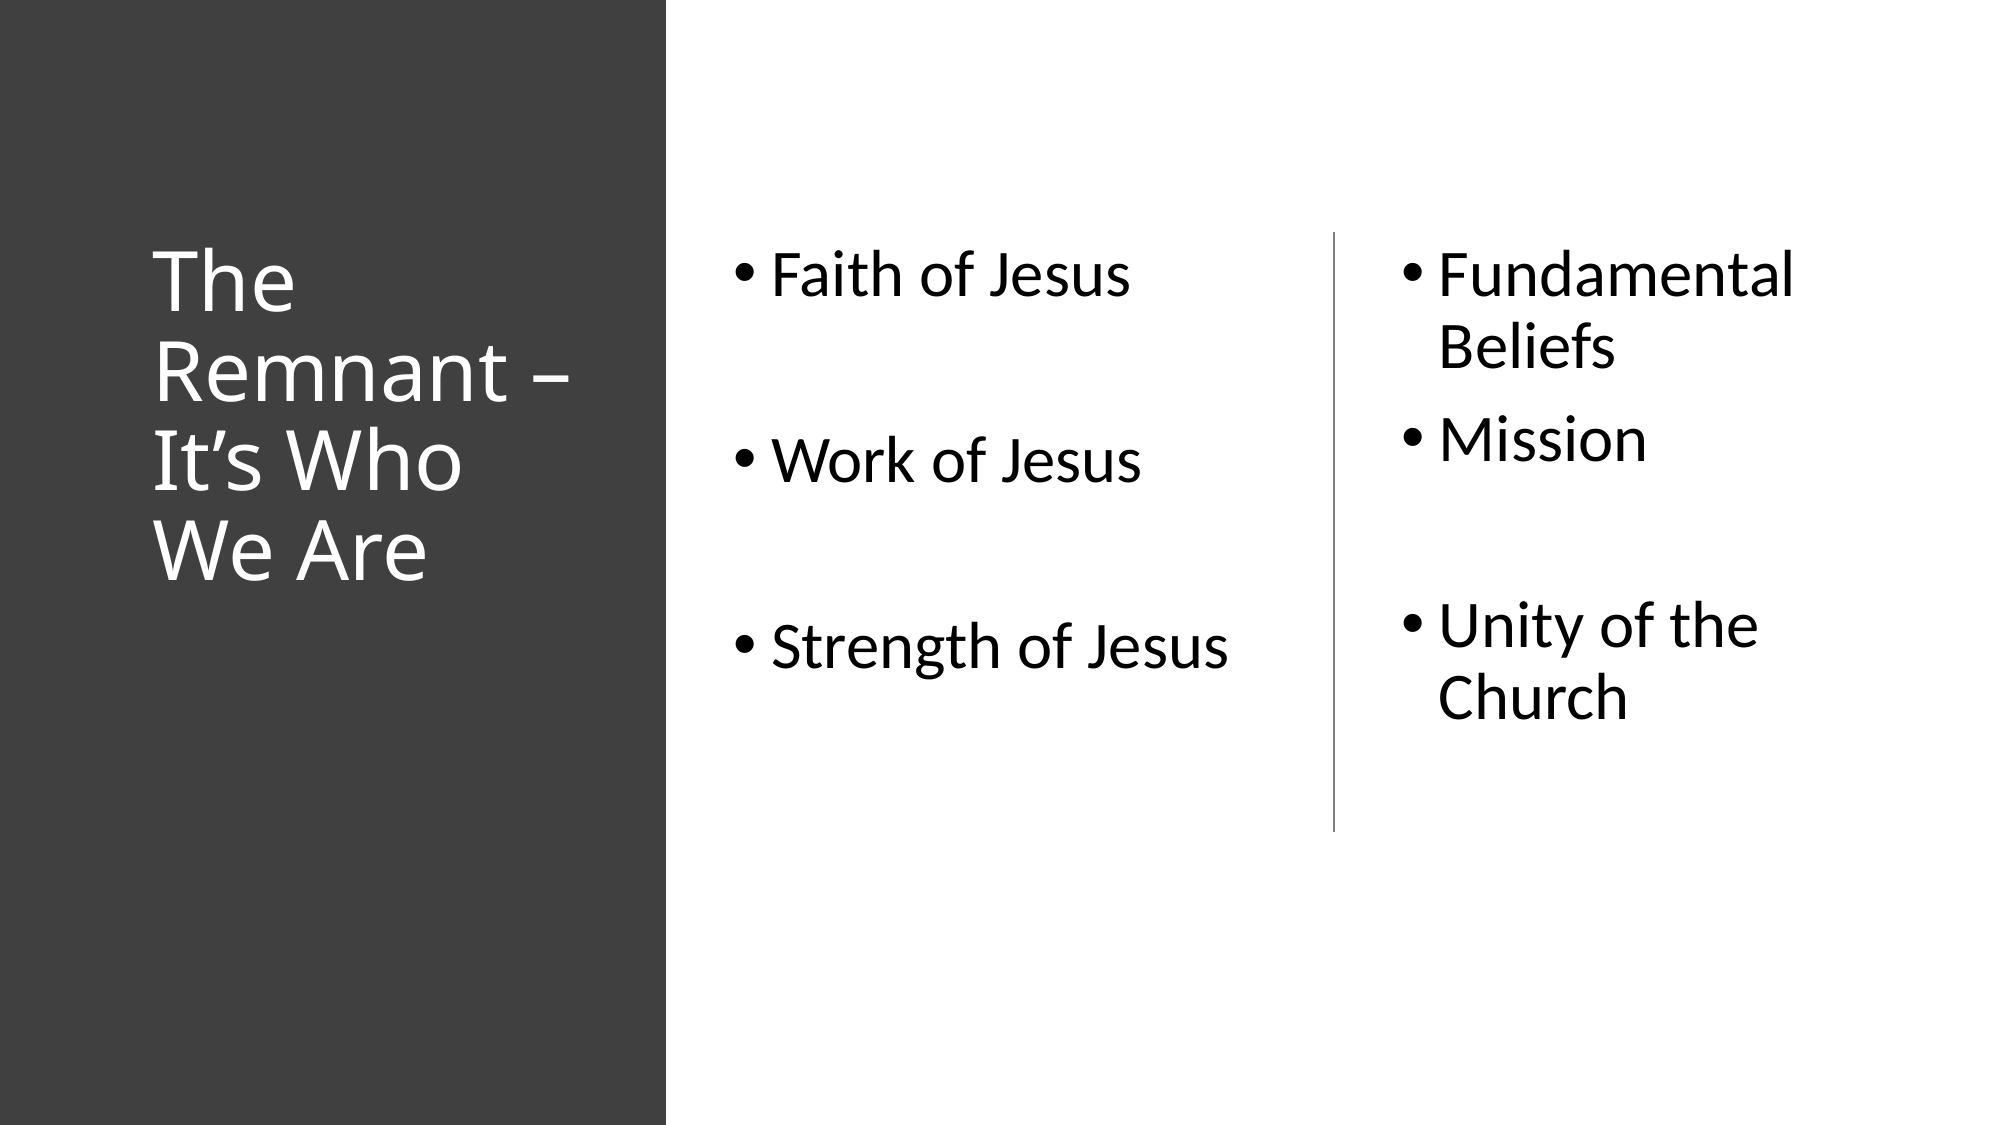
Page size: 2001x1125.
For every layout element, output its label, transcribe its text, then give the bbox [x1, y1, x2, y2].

list Fundamental Beliefs Mission Unity of the Church [1386, 231, 1911, 948]
text_box [0, 0, 667, 1125]
list Faith of Jesus Work of Jesus Strength of Jesus [718, 231, 1281, 948]
title The Remnant – It’s Who We Are [137, 231, 613, 948]
